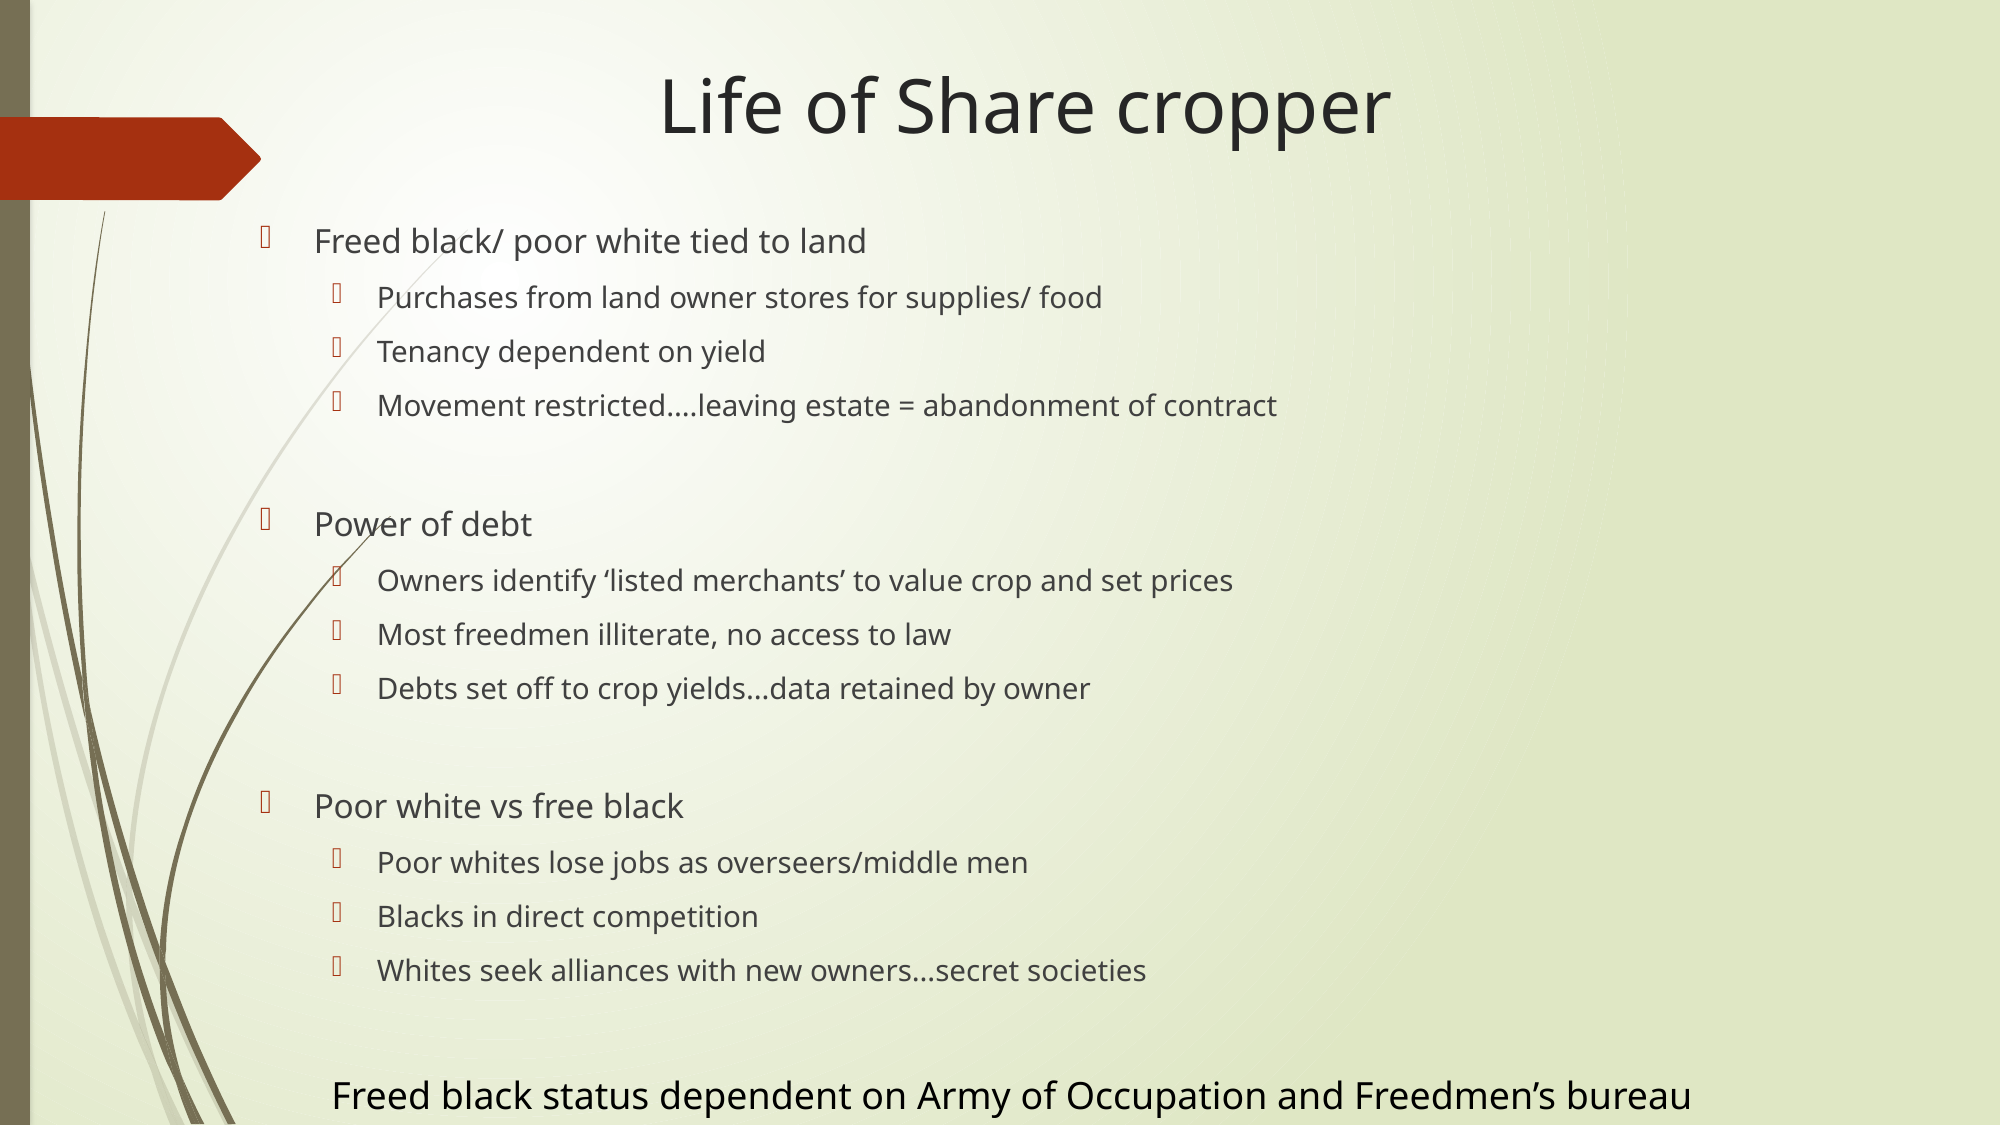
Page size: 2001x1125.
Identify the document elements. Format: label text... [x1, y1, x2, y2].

list Freed black/ poor white tied to land Purchases from land owner stores for supplies/ food Tenancy dependent on yield Movement restricted….leaving estate = abandonment of contract Power of debt Owners identify ‘listed merchants’ to value crop and set prices Most freedmen illiterate, no access to law Debts set off to crop yields…data retained by owner Poor white vs free black Poor whites lose jobs as overseers/middle men Blacks in direct competition Whites seek alliances with new owners…secret societies [244, 213, 1708, 1001]
title Life of Share cropper [294, 51, 1757, 262]
text_box Freed black status dependent on Army of Occupation and Freedmen’s bureau [316, 1064, 1709, 1125]
